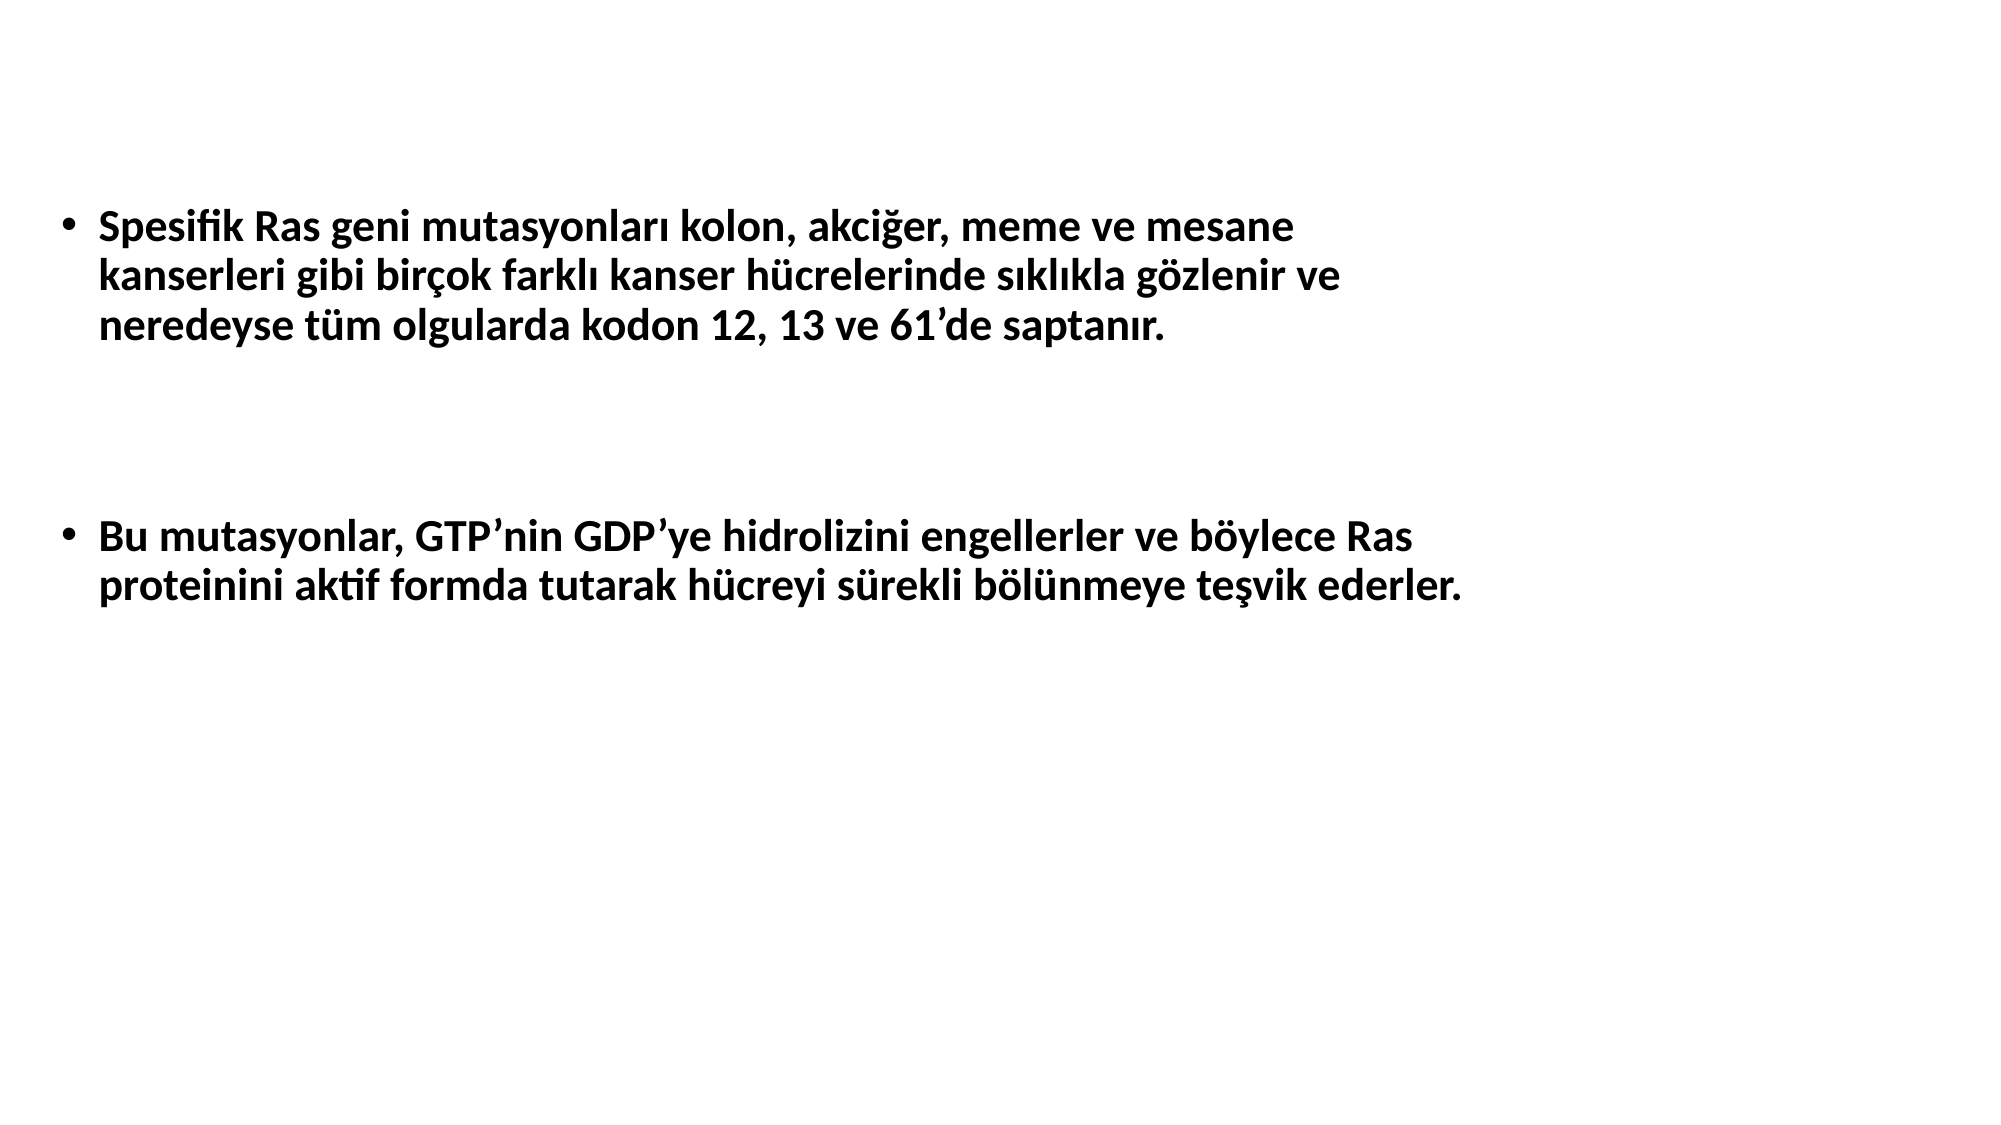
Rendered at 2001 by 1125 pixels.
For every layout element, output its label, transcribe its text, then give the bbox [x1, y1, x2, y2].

list Spesifik Ras geni mutasyonları kolon, akciğer, meme ve mesane kanserleri gibi birçok farklı kanser hücrelerinde sıklıkla gözlenir ve neredeyse tüm olgularda kodon 12, 13 ve 61’de saptanır. Bu mutasyonlar, GTP’nin GDP’ye hidrolizini engellerler ve böylece Ras proteinini aktif formda tutarak hücreyi sürekli bölünmeye teşvik ederler. [45, 48, 1494, 1101]
